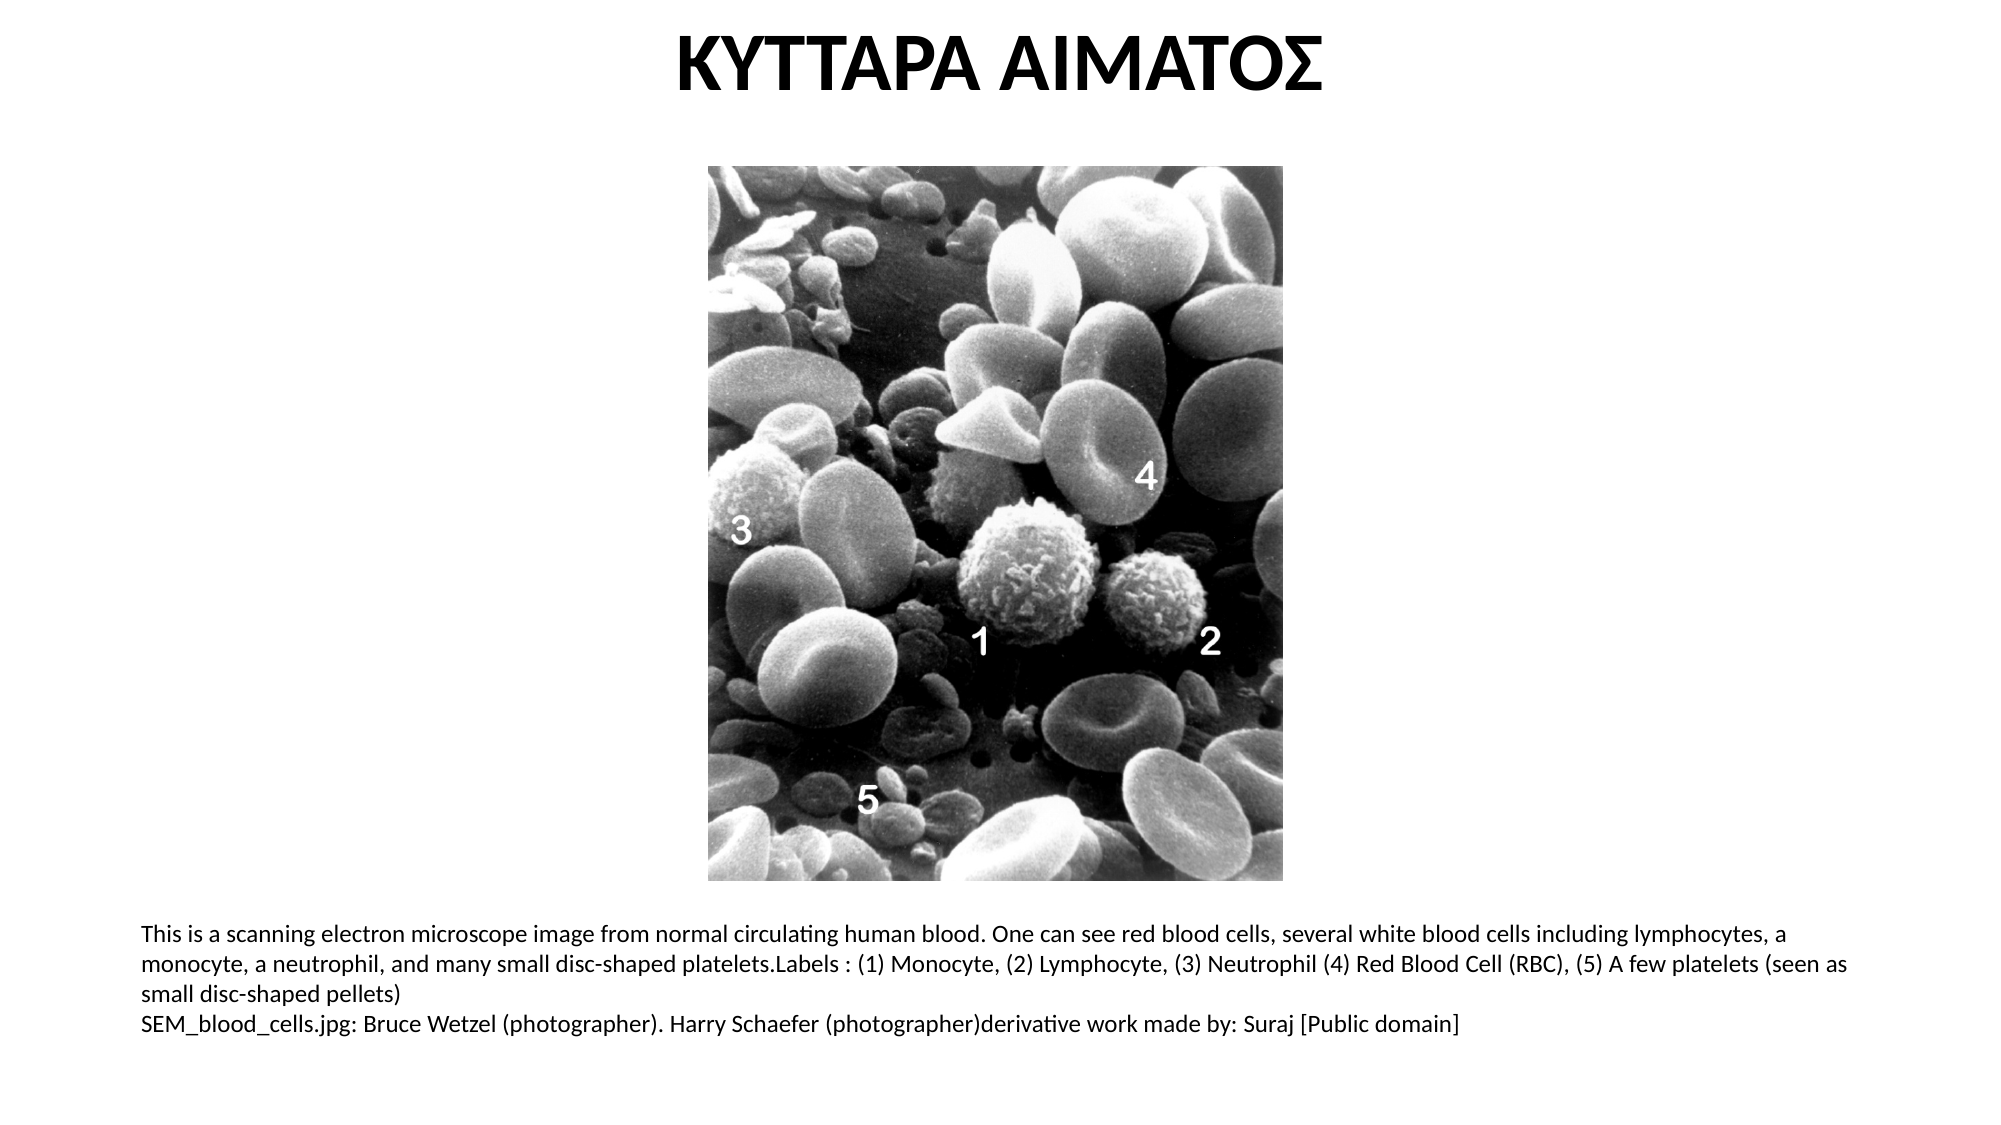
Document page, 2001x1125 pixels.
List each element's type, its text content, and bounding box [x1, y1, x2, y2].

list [708, 166, 1283, 881]
text_box This is a scanning electron microscope image from normal circulating human blood. One can see red blood cells, several white blood cells including lymphocytes, a monocyte, a neutrophil, and many small disc-shaped platelets.Labels : (1) Monocyte, (2) Lymphocyte, (3) Neutrophil (4) Red Blood Cell (RBC), (5) A few platelets (seen as small disc-shaped pellets) SEM_blood_cells.jpg: Bruce Wetzel (photographer). Harry Schaefer (photographer)derivative work made by: Suraj [Public domain] [126, 910, 1912, 1046]
text_box ΚΥΤΤΑΡΑ ΑΙΜΑΤΟΣ [0, 0, 2000, 115]
